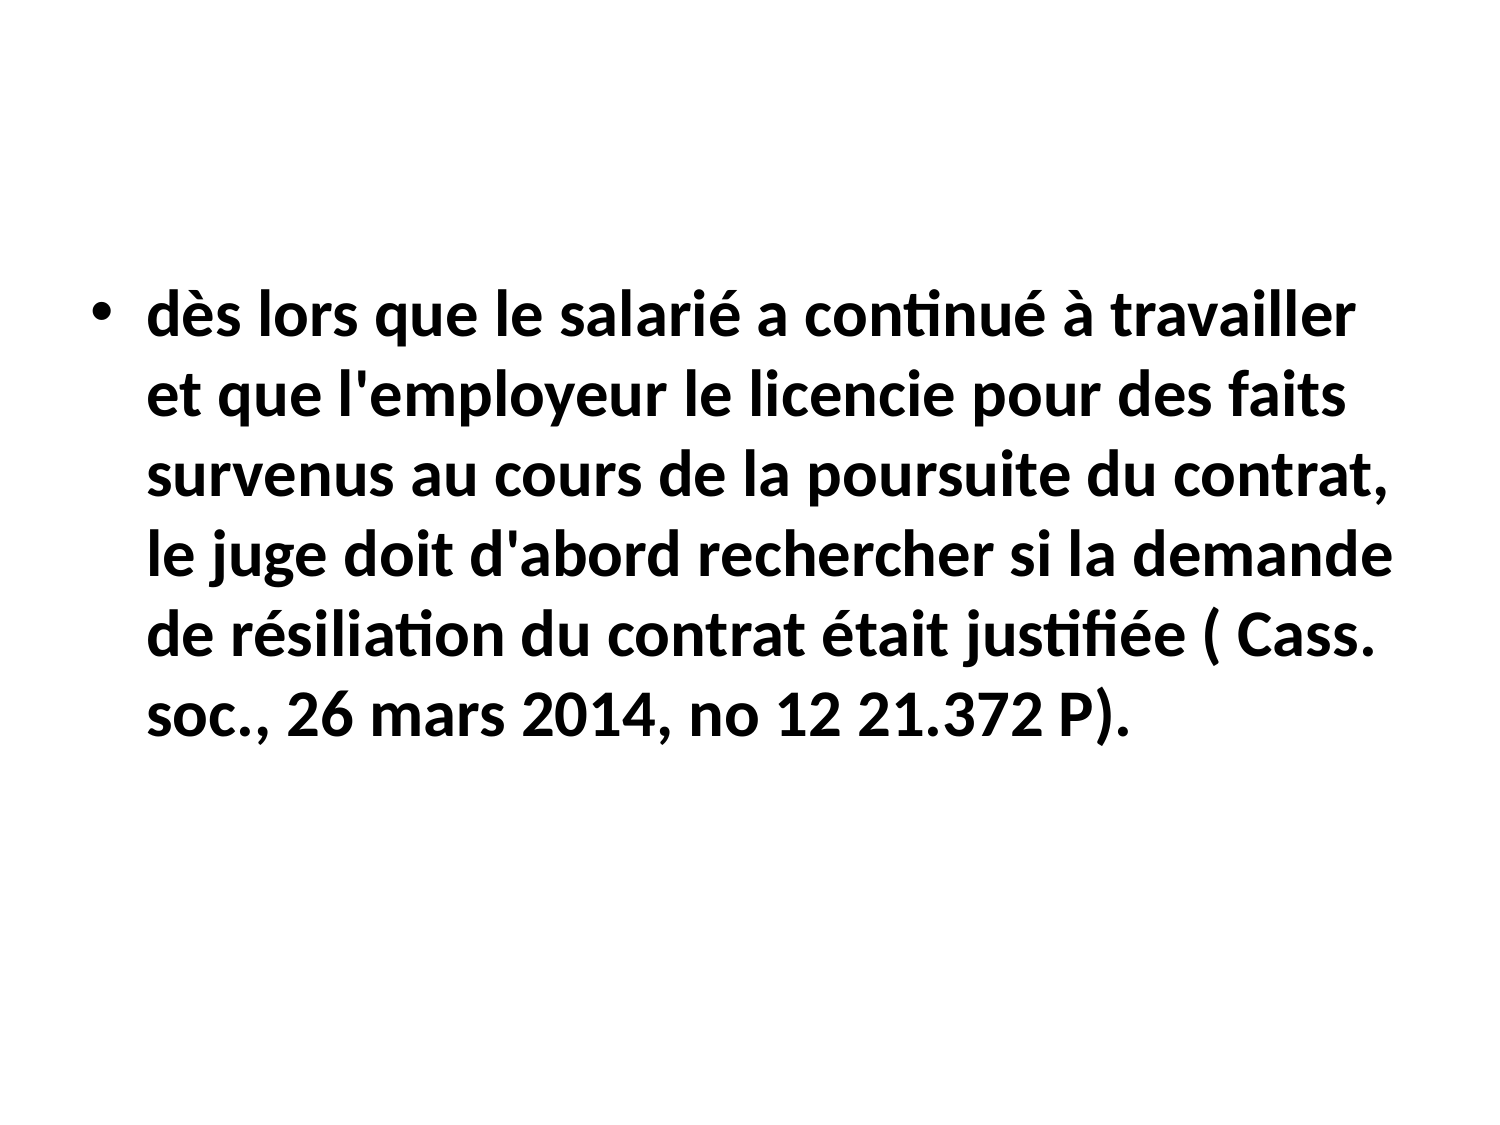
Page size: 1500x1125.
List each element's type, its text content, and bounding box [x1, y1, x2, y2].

list dès lors que le salarié a continué à travailler et que l'employeur le licencie pour des faits survenus au cours de la poursuite du contrat, le juge doit d'abord rechercher si la demande de résiliation du contrat était justifiée ( Cass. soc., 26 mars 2014, no 12 21.372 P). [75, 262, 1425, 1005]
